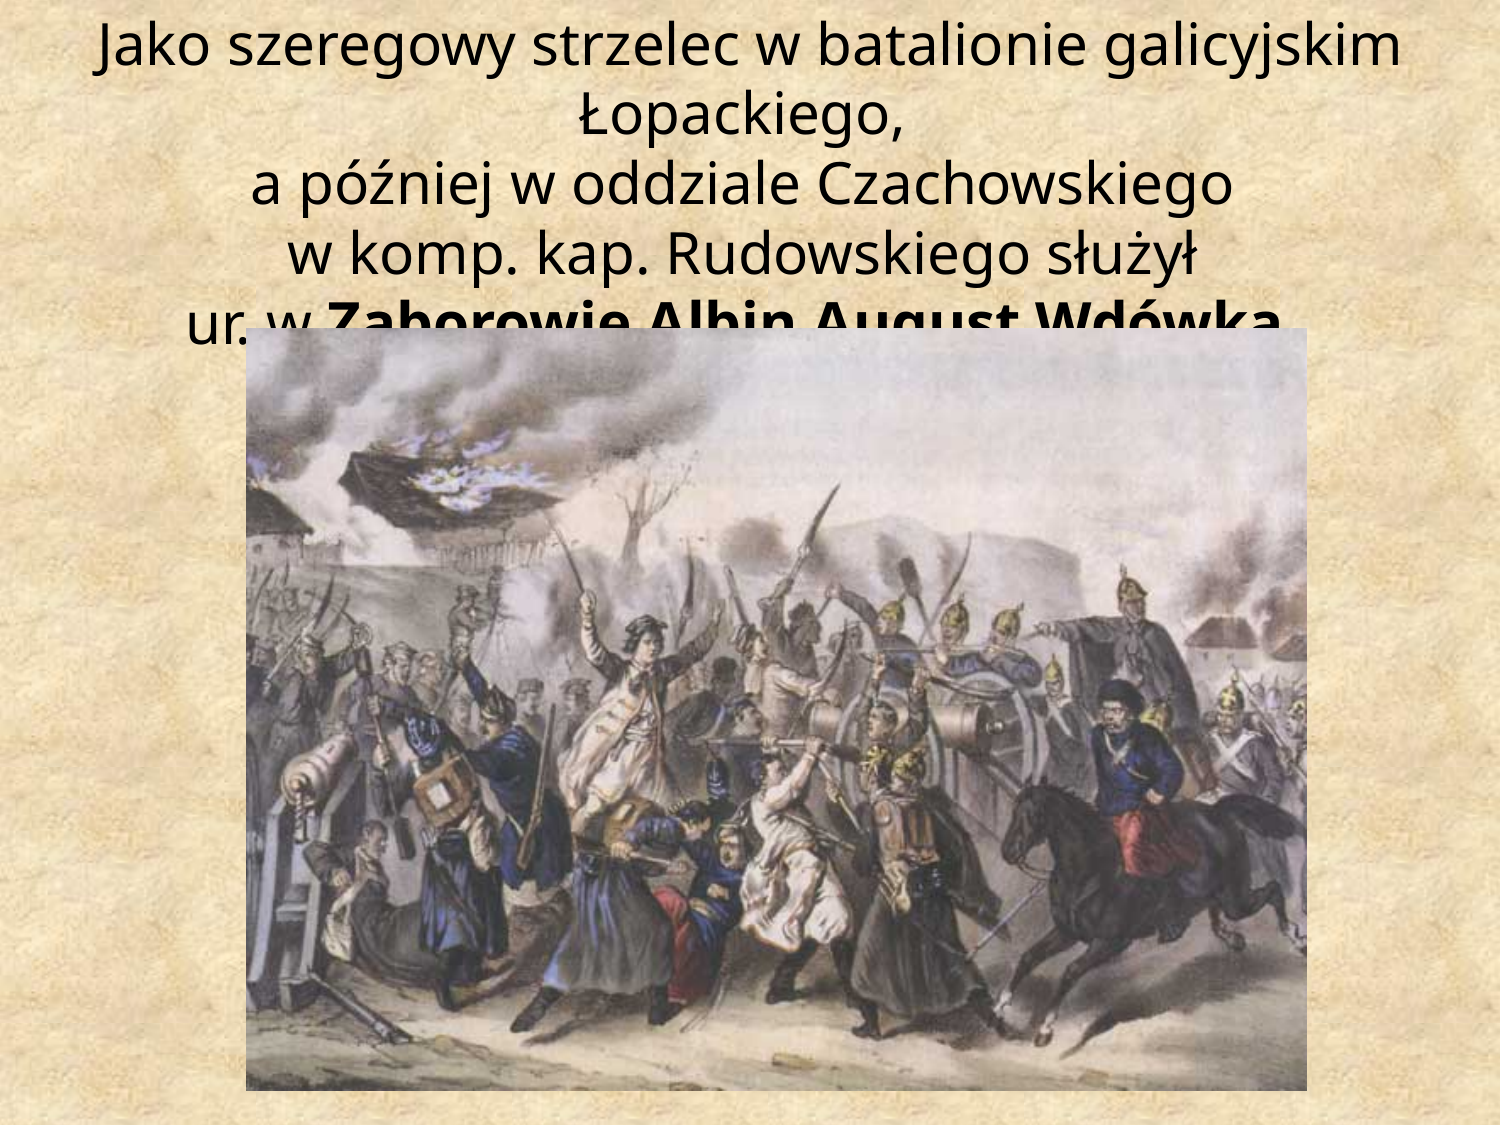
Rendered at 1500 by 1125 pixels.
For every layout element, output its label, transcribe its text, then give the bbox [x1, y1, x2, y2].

title Jako szeregowy strzelec w batalionie galicyjskim Łopackiego, a później w oddziale Czachowskiego w komp. kap. Rudowskiego służył ur. w Zaborowie Albin August Wdówka. [70, 58, 1431, 305]
picture [0, 0, 1500, 1125]
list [245, 327, 1307, 1091]
